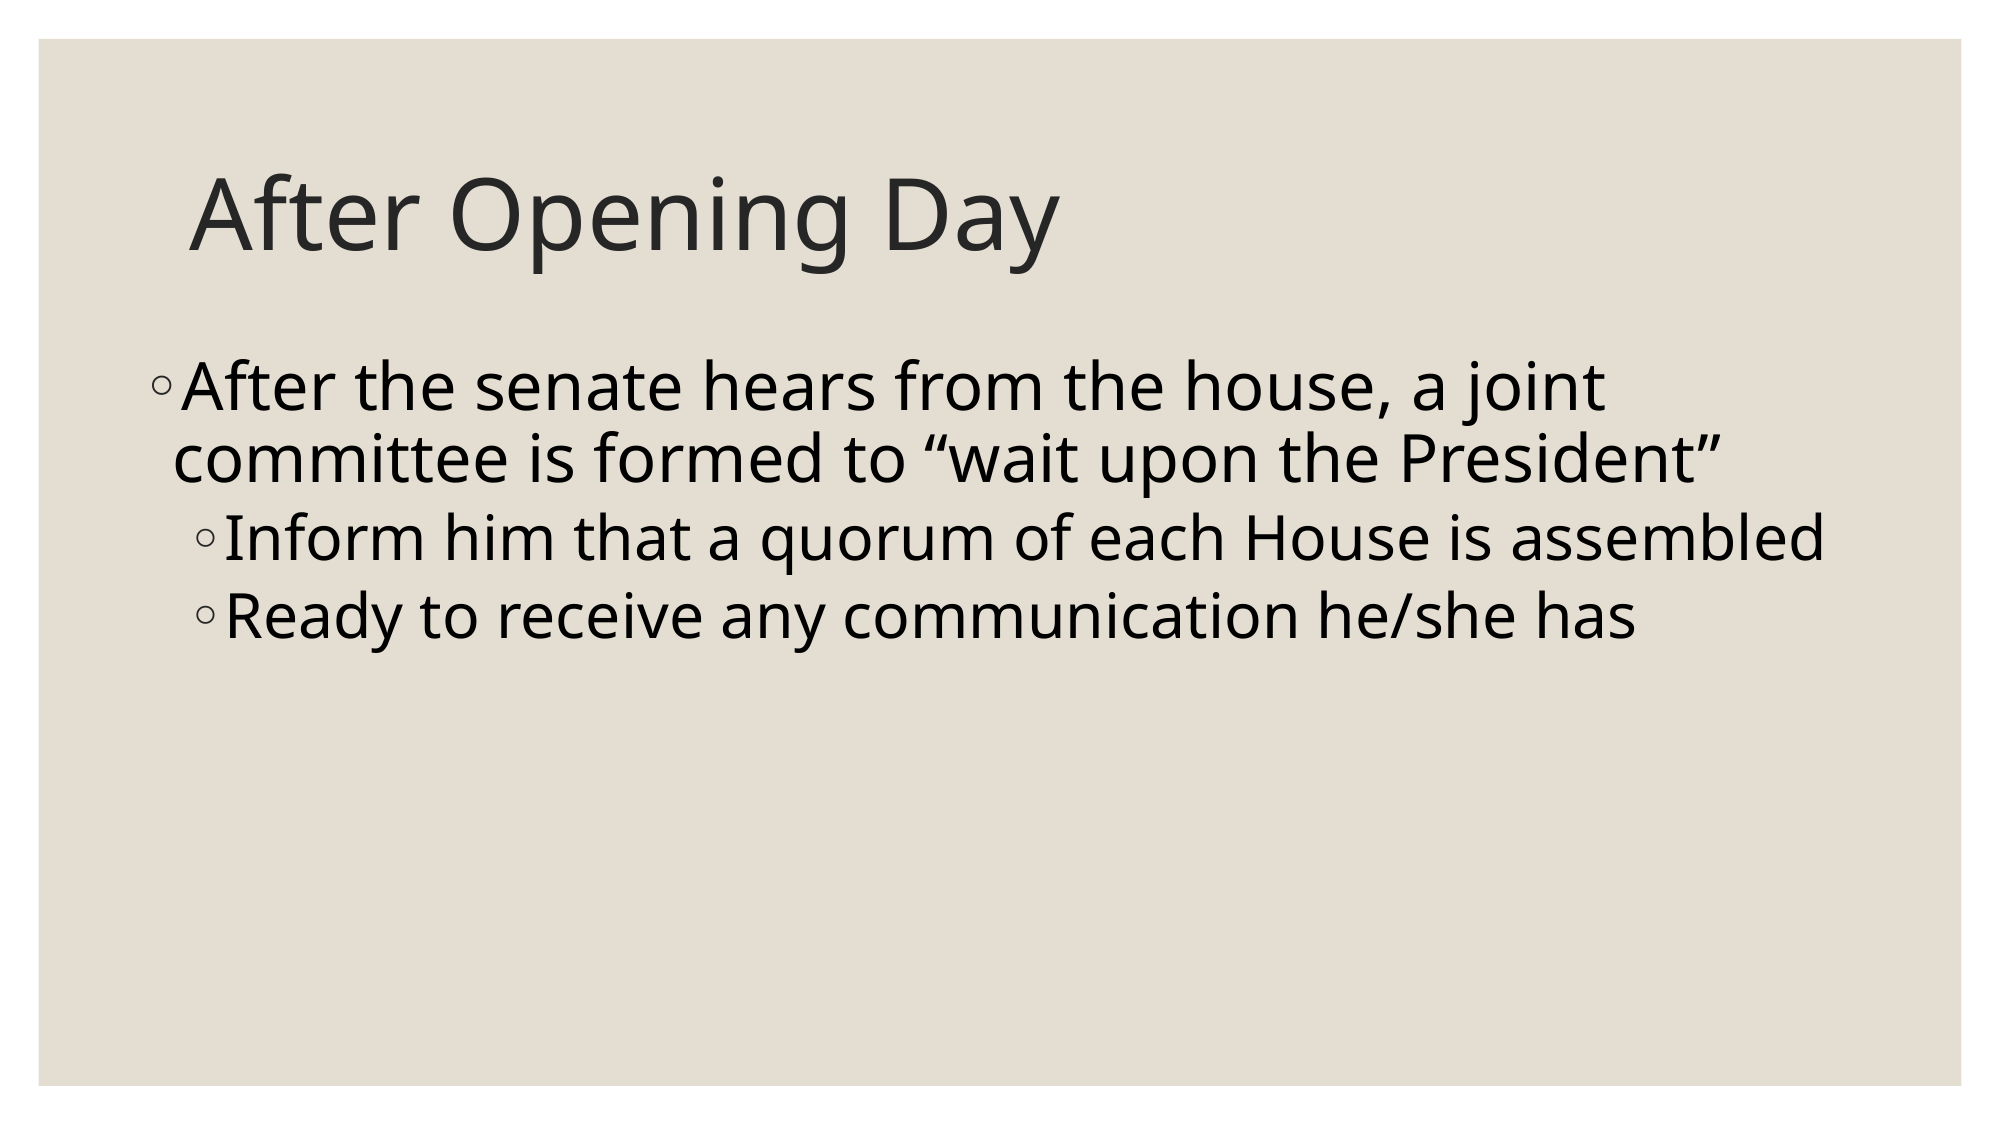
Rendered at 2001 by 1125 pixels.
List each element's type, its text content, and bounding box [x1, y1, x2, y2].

title After Opening Day [174, 105, 1825, 331]
list After the senate hears from the house, a joint committee is formed to “wait upon the President” Inform him that a quorum of each House is assembled Ready to receive any communication he/she has [127, 345, 1890, 990]
